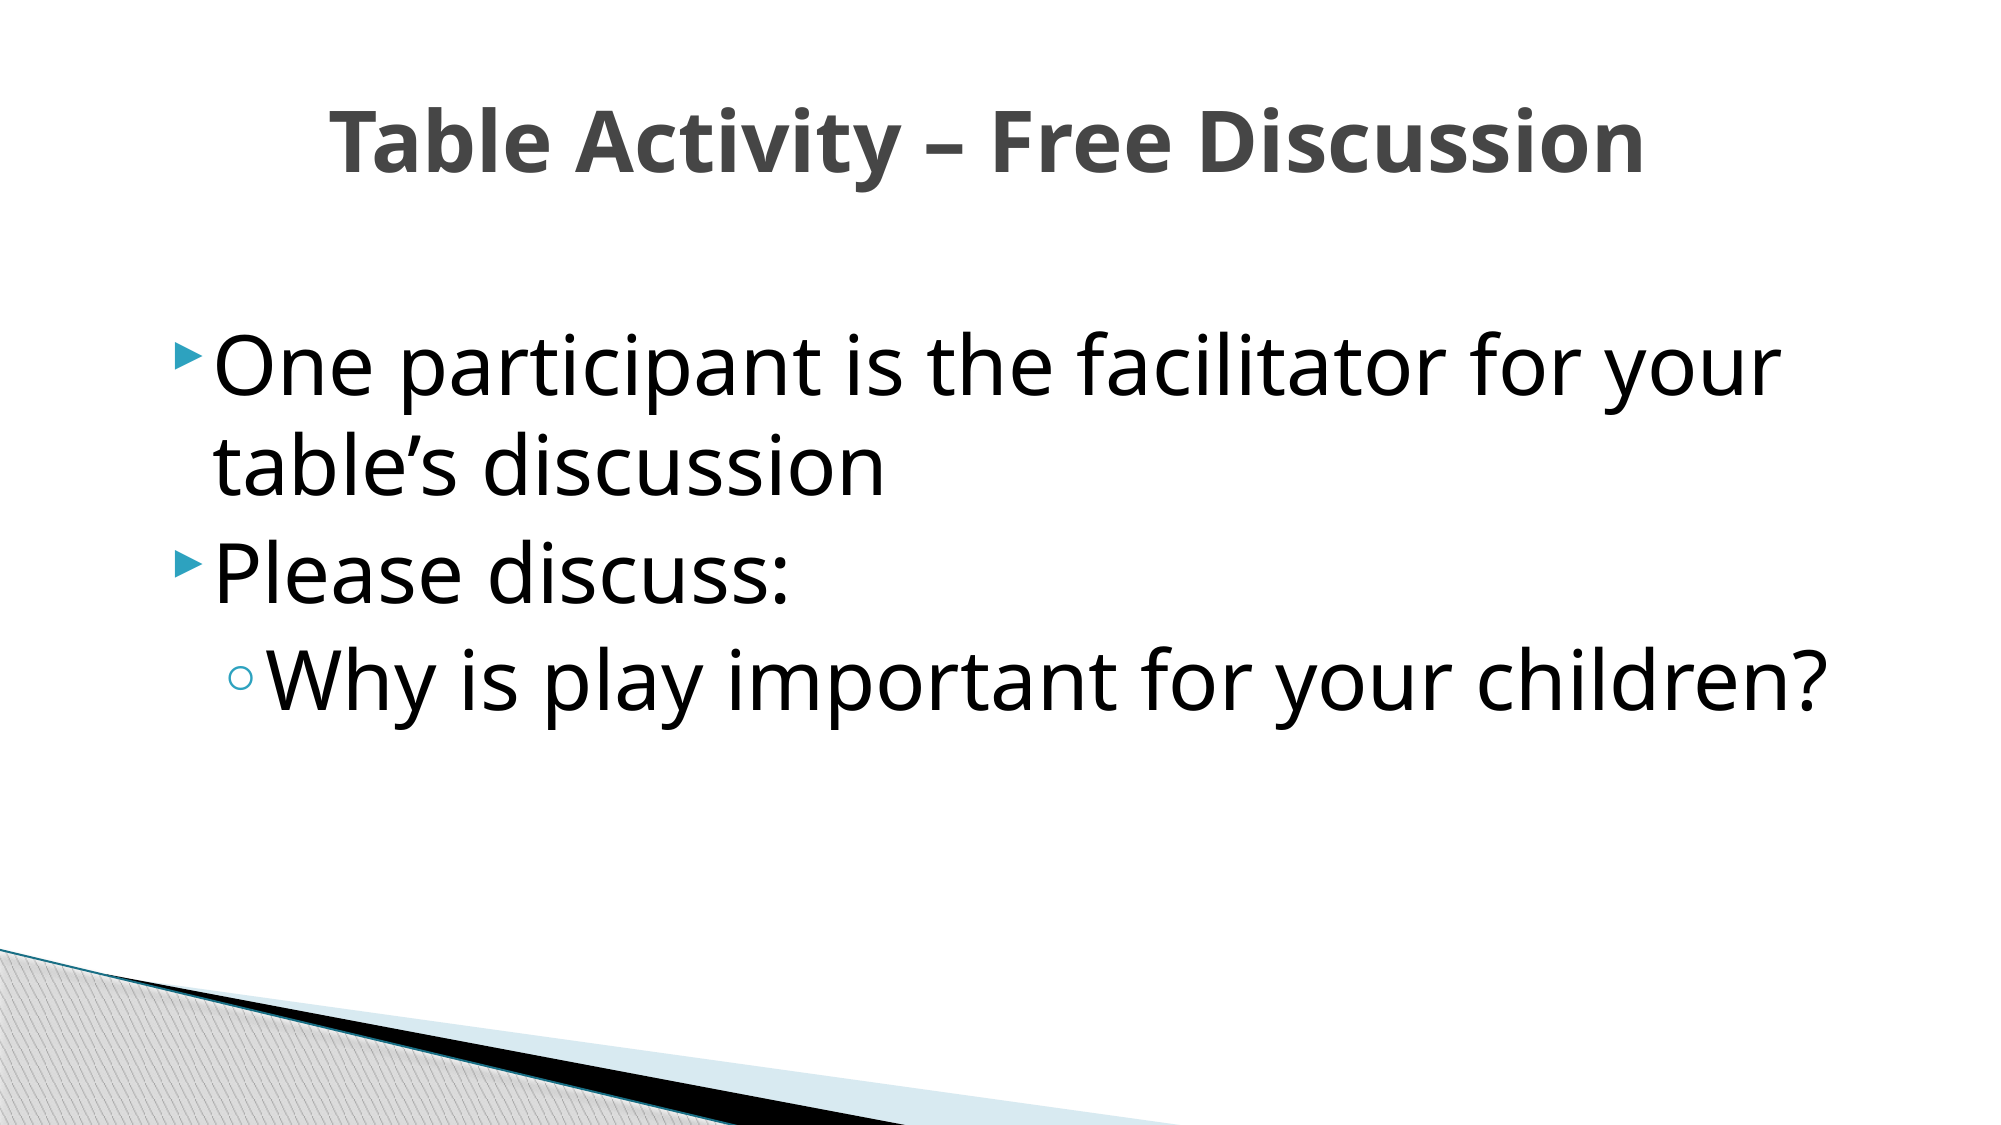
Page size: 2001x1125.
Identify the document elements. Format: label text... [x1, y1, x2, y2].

title Table Activity – Free Discussion [99, 45, 1900, 233]
list One participant is the facilitator for your table’s discussion Please discuss: Why is play important for your children? [137, 304, 1927, 1019]
